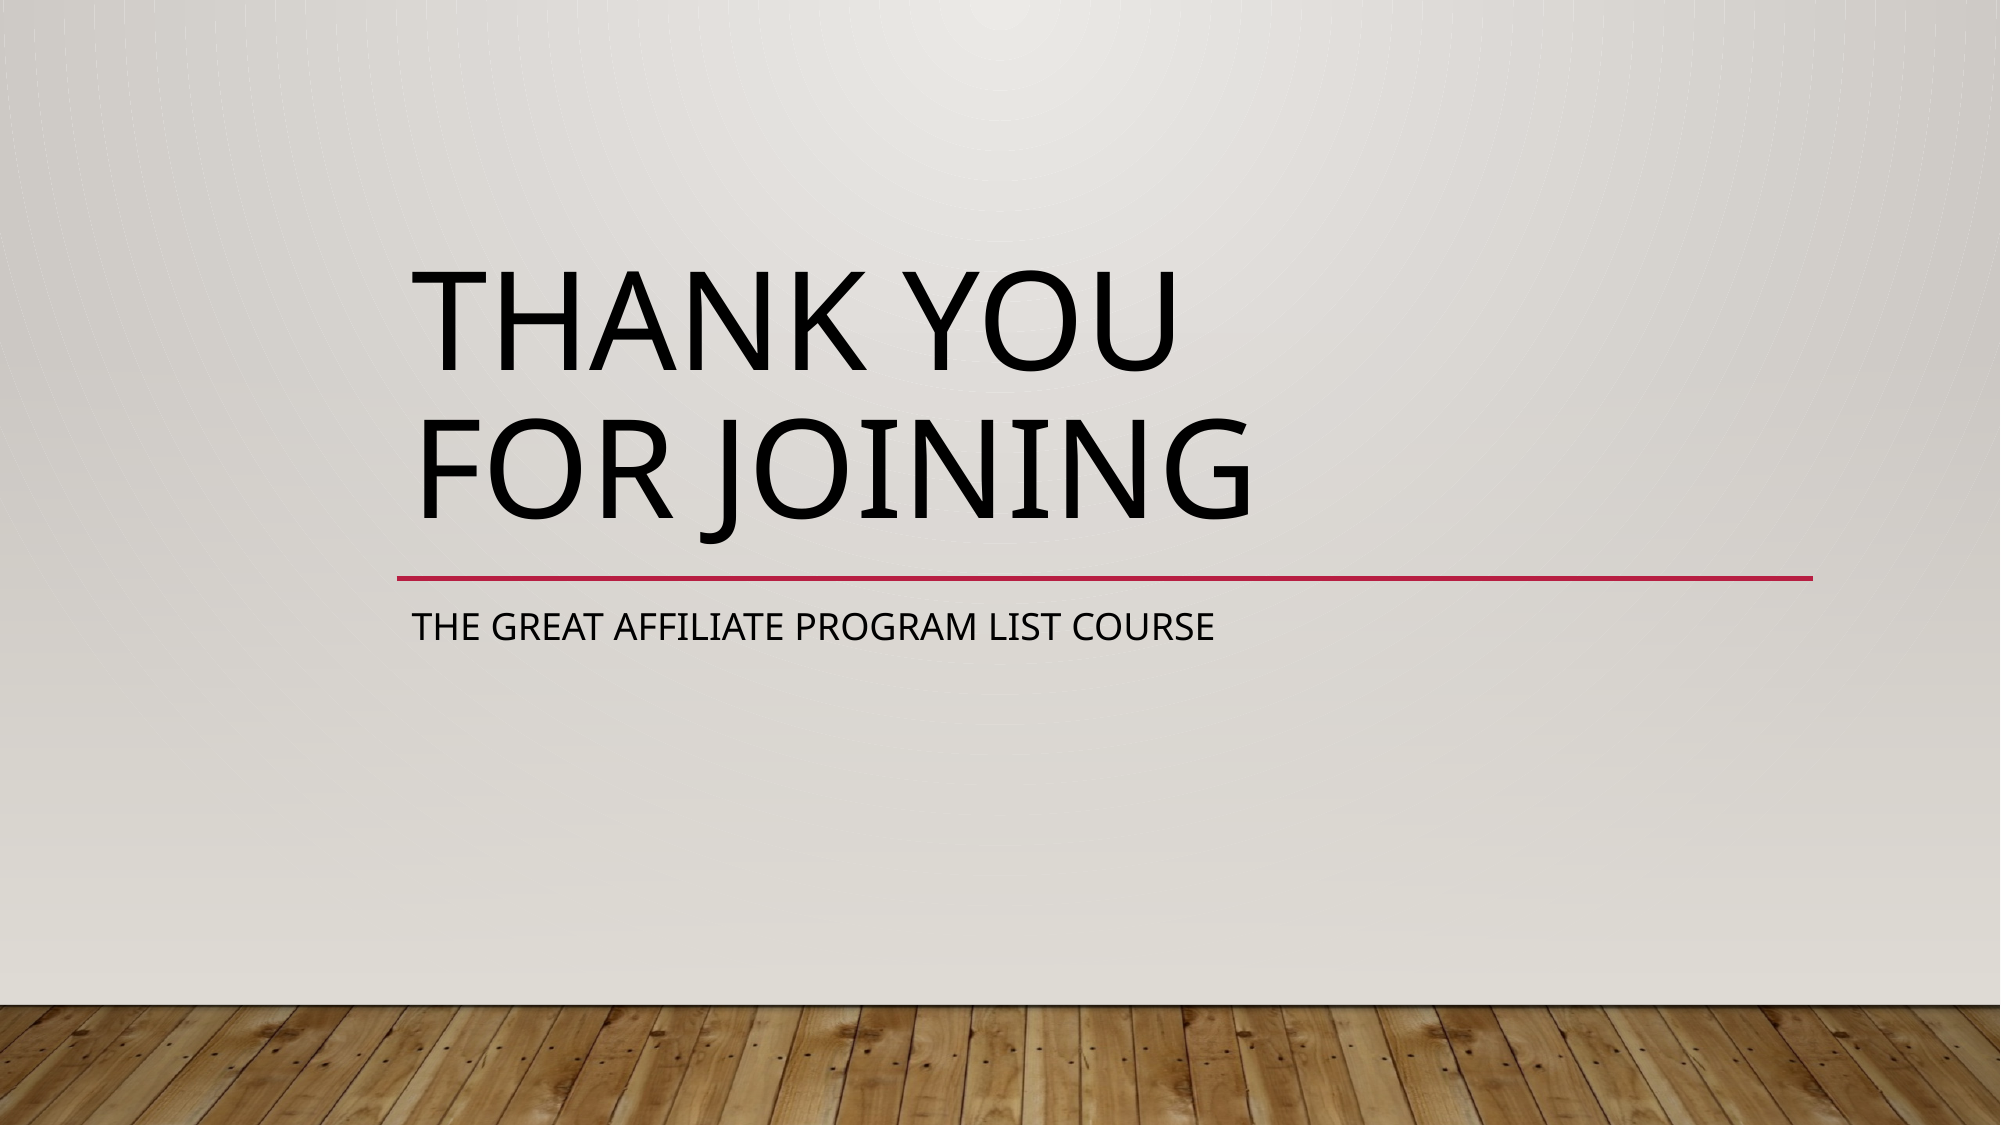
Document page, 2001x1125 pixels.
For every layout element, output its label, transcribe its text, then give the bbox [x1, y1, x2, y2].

title Thank you for joining [396, 131, 1814, 549]
subtitle The Great affiliate program list course [396, 579, 1814, 740]
picture [0, 1005, 2000, 1125]
